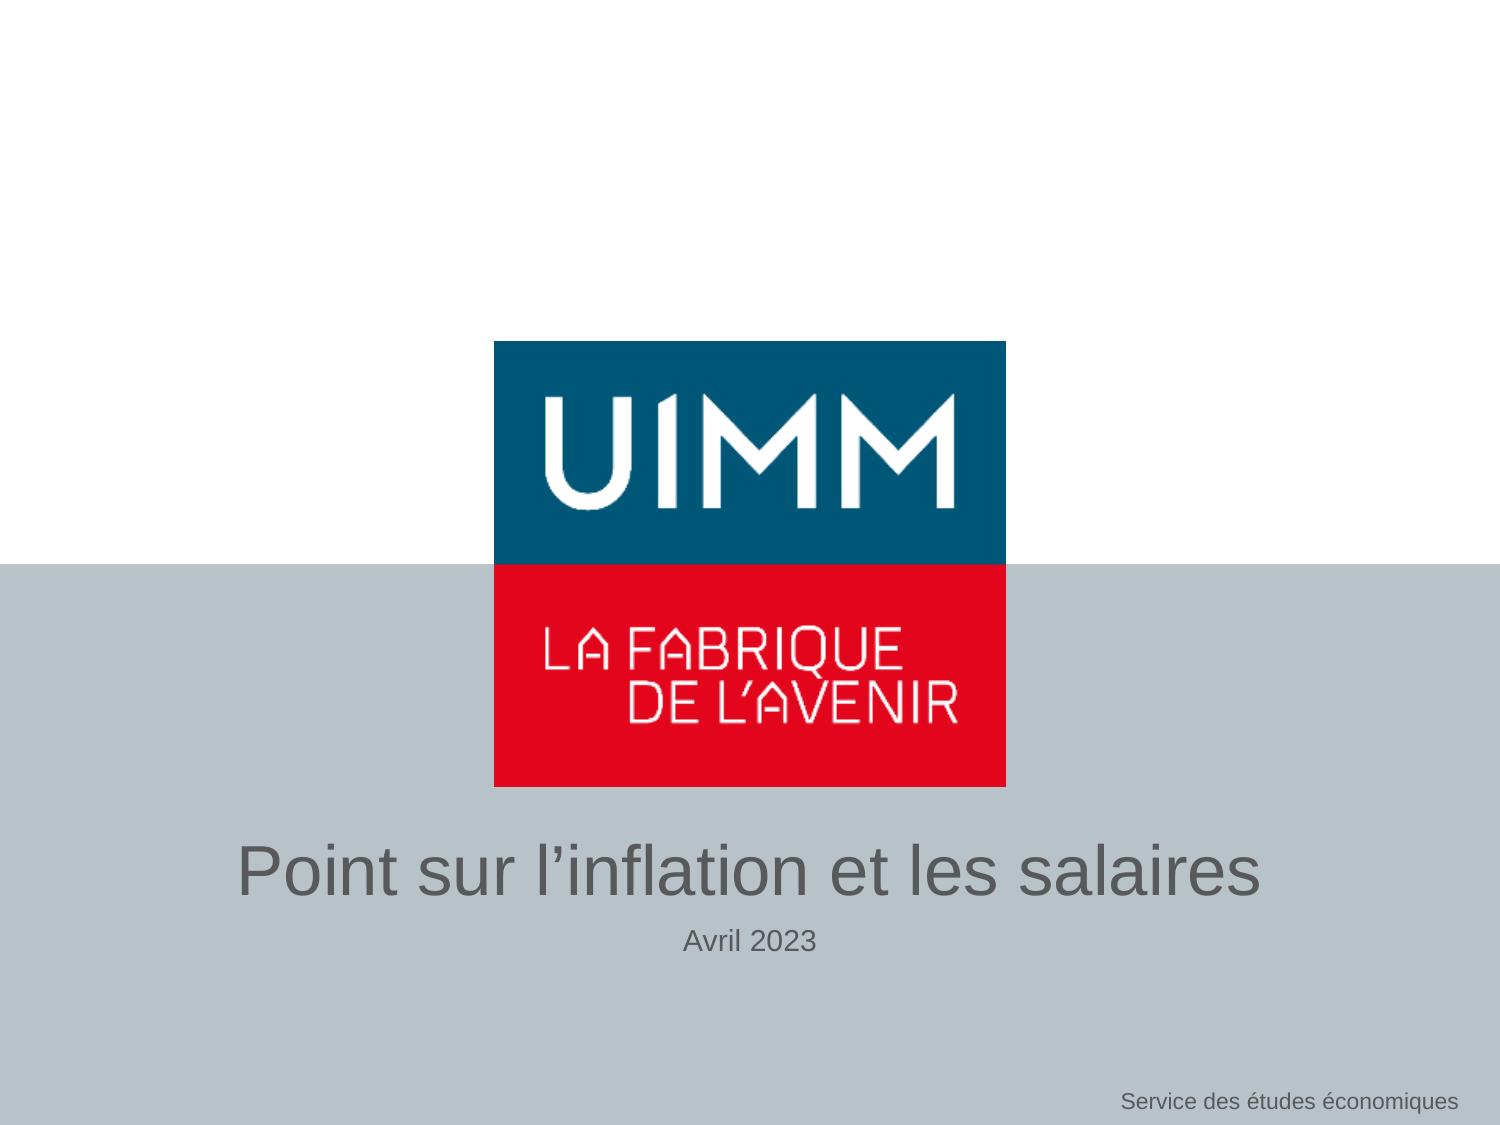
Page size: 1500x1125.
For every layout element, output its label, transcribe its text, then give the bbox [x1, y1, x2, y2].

picture [842, 394, 954, 508]
text_box Service des études économiques [639, 1086, 1500, 1125]
title Point sur l’inflation et les salaires [0, 833, 1500, 988]
picture [658, 394, 677, 508]
picture [494, 565, 1006, 787]
picture [546, 396, 631, 511]
text_box Avril 2023 [88, 921, 1412, 999]
picture [702, 394, 816, 508]
